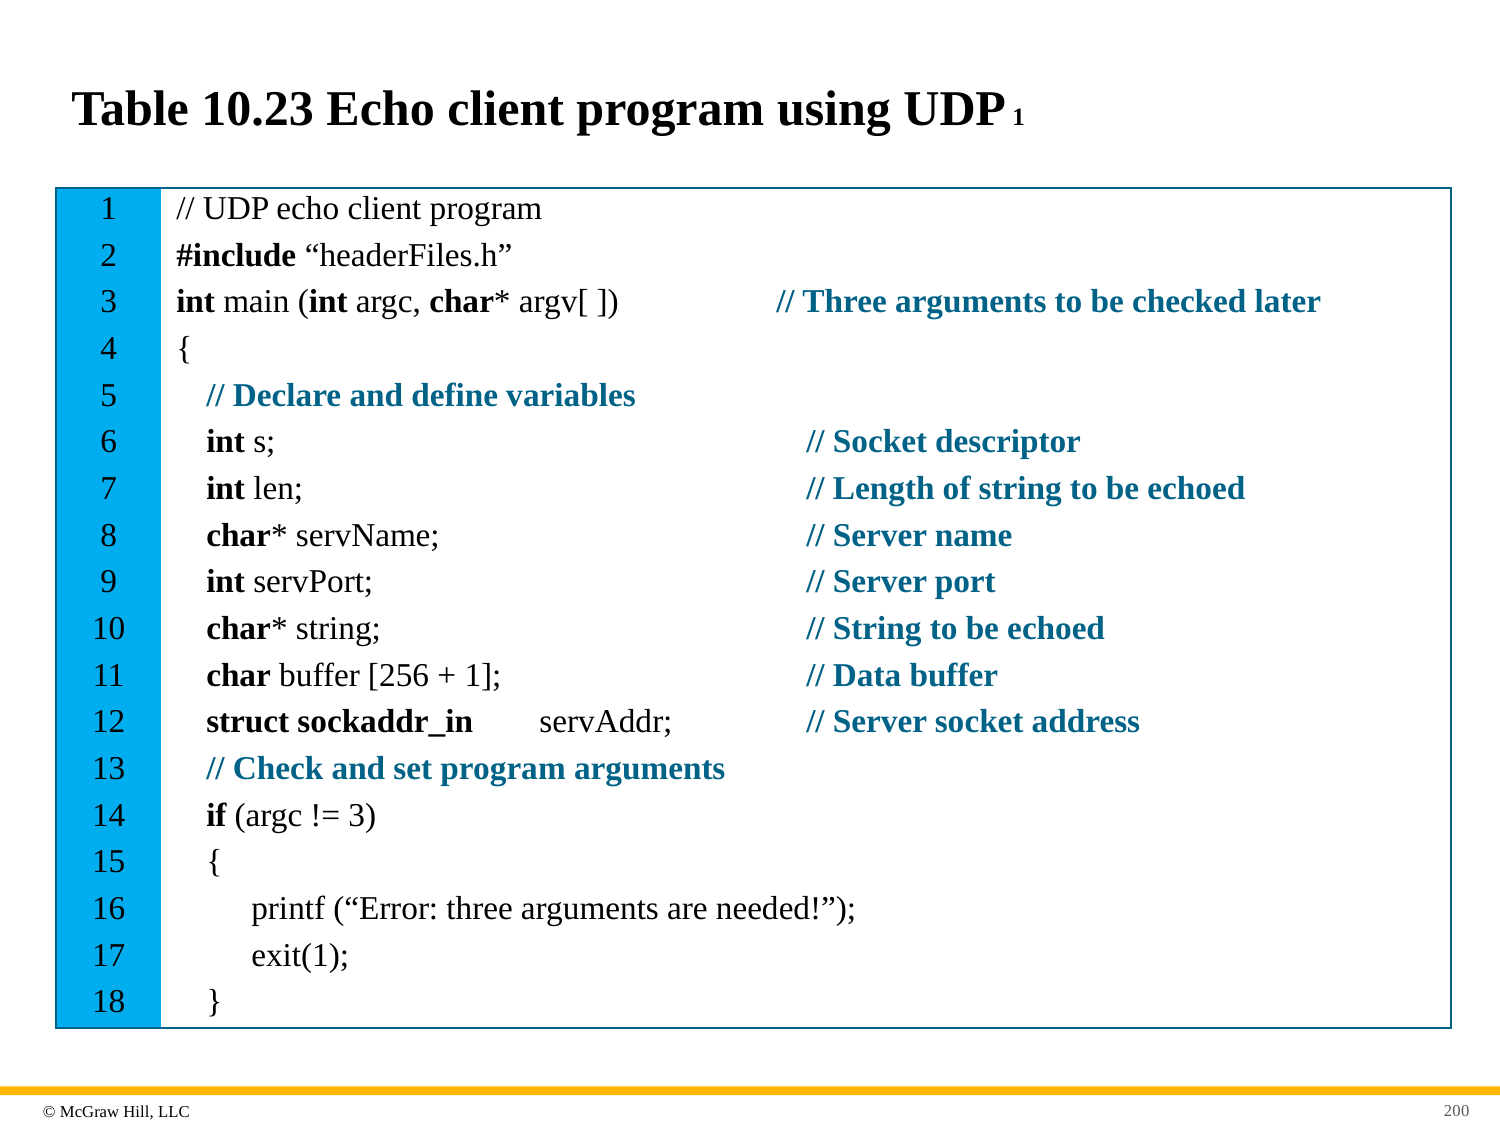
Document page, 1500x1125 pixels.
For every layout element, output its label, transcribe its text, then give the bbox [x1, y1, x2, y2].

table_cell if (argc != 3) [161, 795, 1450, 841]
table_cell { [161, 328, 1450, 375]
table_cell 14 [57, 795, 161, 841]
table_cell char* string; // String to be echoed [161, 608, 1450, 655]
table_cell } [161, 981, 1450, 1027]
table_cell int main (int argc, char* argv[ ]) // Three arguments to be checked later [161, 282, 1450, 328]
table_cell 8 [57, 515, 161, 562]
table_cell 10 [57, 608, 161, 655]
table_cell int servPort; // Server port [161, 562, 1450, 608]
table_cell // Declare and define variables [161, 375, 1450, 422]
table_cell int s; // Socket descriptor [161, 422, 1450, 468]
table_cell int len; // Length of string to be echoed [161, 468, 1450, 515]
table_cell { [161, 841, 1450, 888]
table_cell 7 [57, 468, 161, 515]
table_cell 13 [57, 748, 161, 795]
table_cell 6 [57, 422, 161, 468]
table_cell char buffer [256 + 1]; // Data buffer [161, 655, 1450, 702]
table_cell 2 [57, 235, 161, 282]
table_cell 18 [57, 981, 161, 1027]
table_cell 5 [57, 375, 161, 422]
table_header // UDP echo client program [161, 189, 1450, 235]
title Table 10.23 Echo client program using UDP 1 [56, 50, 1444, 162]
table_cell 17 [57, 935, 161, 981]
table_cell 16 [57, 888, 161, 935]
table_cell 3 [57, 282, 161, 328]
slide_number 200 [1418, 1096, 1477, 1123]
table_cell char* servName; // Server name [161, 515, 1450, 562]
table_cell printf (“Error: three arguments are needed!”); [161, 888, 1450, 935]
table_cell #include “headerFiles.h” [161, 235, 1450, 282]
table_cell 12 [57, 702, 161, 748]
table_cell exit(1); [161, 935, 1450, 981]
table_cell 11 [57, 655, 161, 702]
table_header 1 [57, 189, 161, 235]
table_cell 9 [57, 562, 161, 608]
table_cell struct sockaddr_in servAddr; // Server socket address [161, 702, 1450, 748]
table_cell 4 [57, 328, 161, 375]
table_cell 15 [57, 841, 161, 888]
table_cell // Check and set program arguments [161, 748, 1450, 795]
